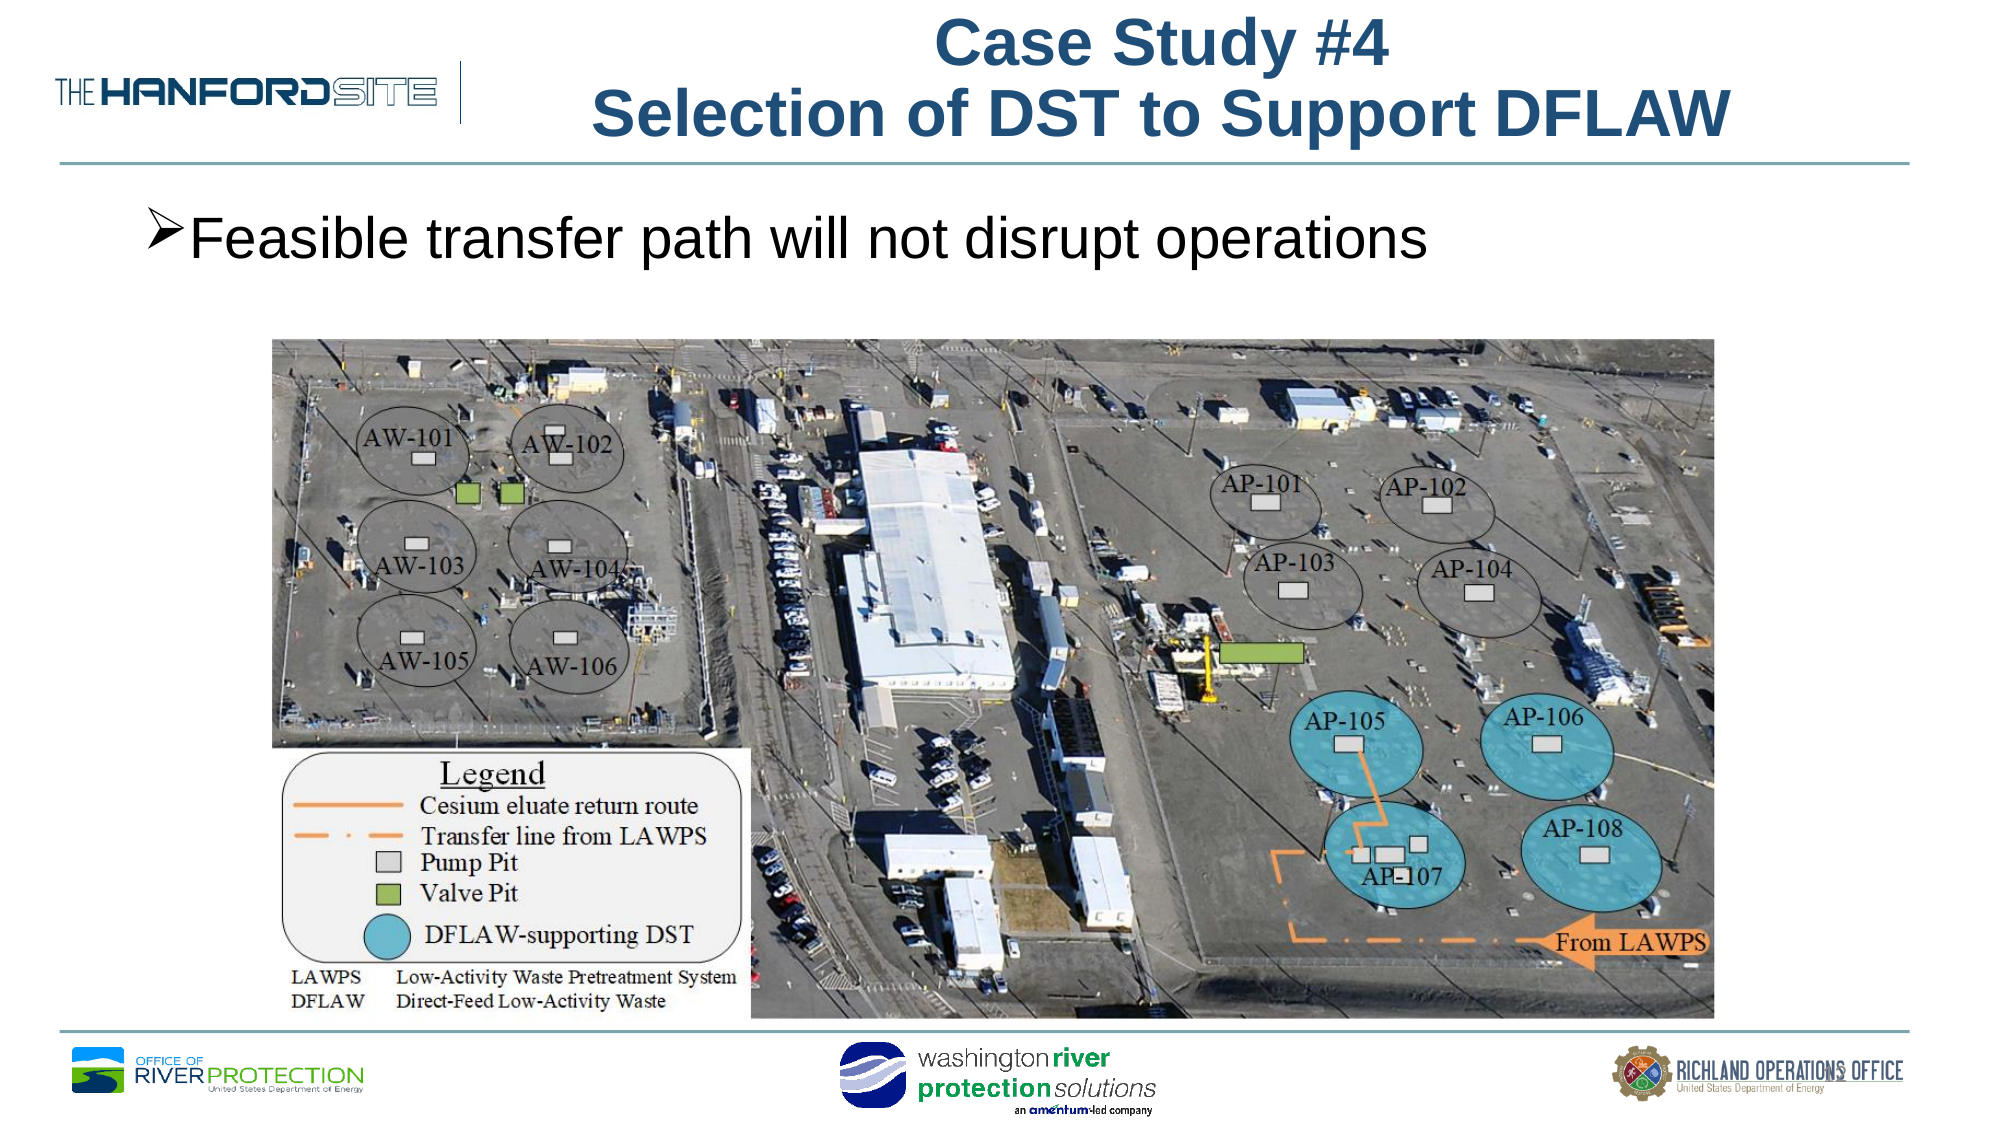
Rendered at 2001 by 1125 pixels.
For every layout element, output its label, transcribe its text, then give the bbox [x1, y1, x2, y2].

picture [271, 338, 1722, 1023]
picture [72, 1047, 363, 1093]
picture [32, 60, 459, 123]
slide_number 12 [1412, 1042, 1863, 1103]
picture [1612, 1040, 1903, 1116]
title Case Study #4 Selection of DST to Support DFLAW [462, 0, 1863, 159]
list Feasible transfer path will not disrupt operations [128, 200, 1863, 350]
picture [840, 1036, 1160, 1120]
